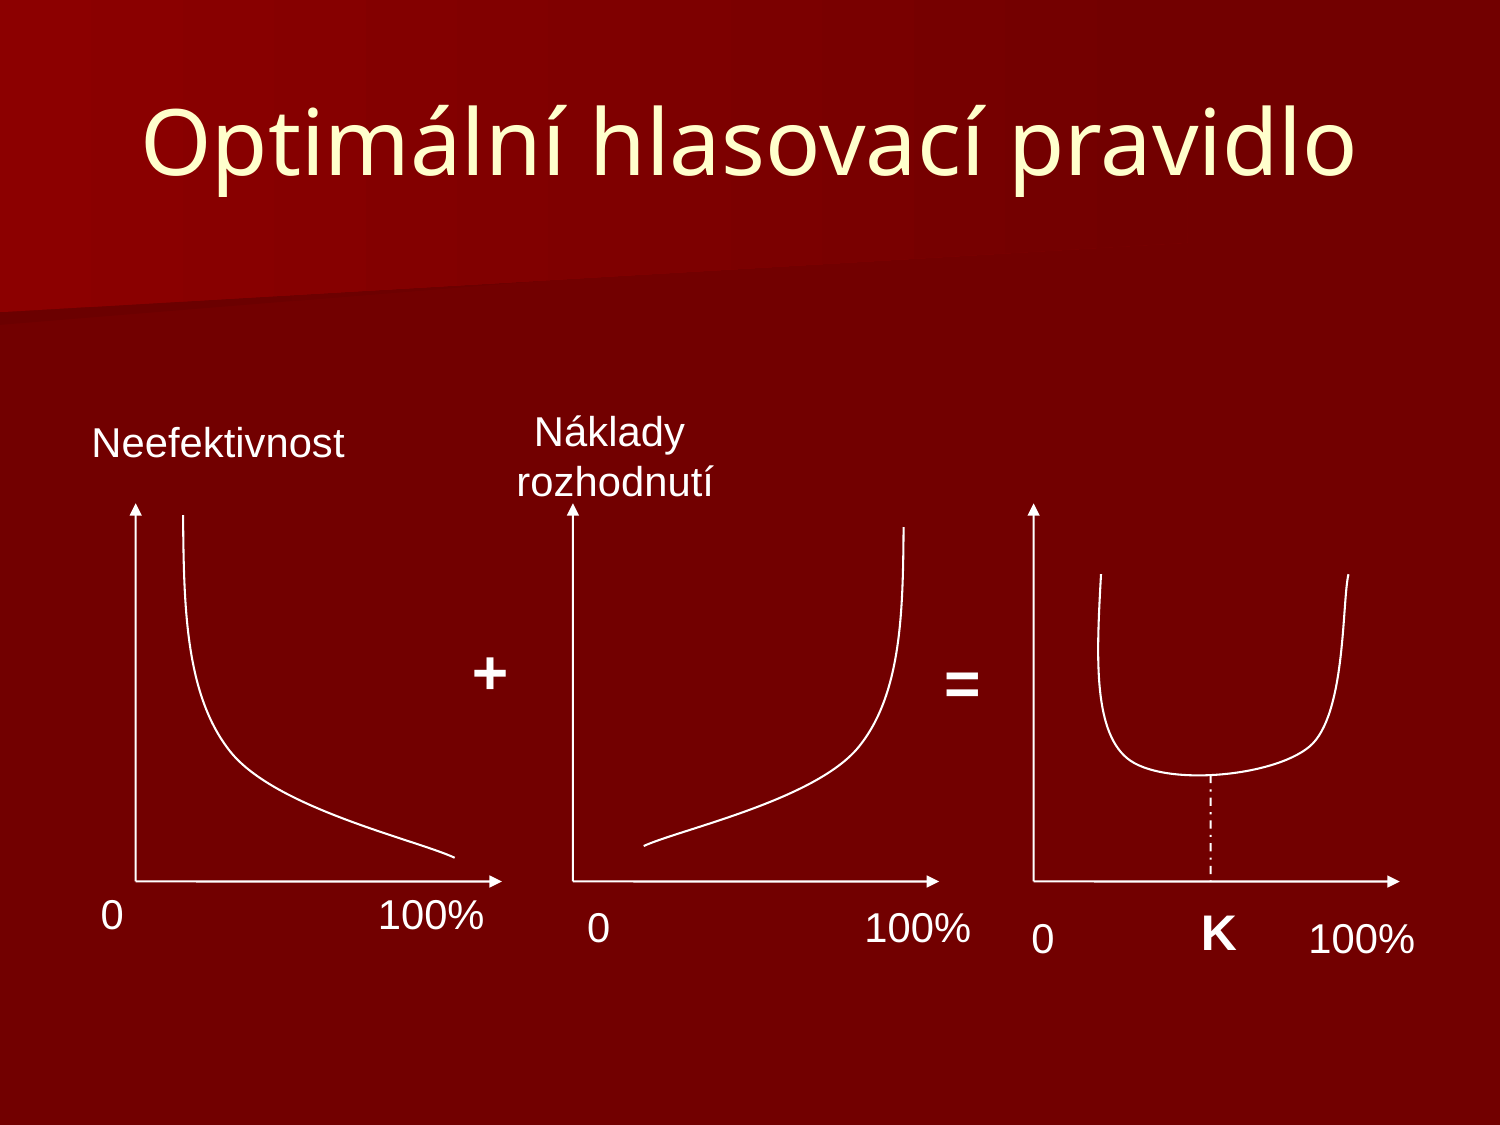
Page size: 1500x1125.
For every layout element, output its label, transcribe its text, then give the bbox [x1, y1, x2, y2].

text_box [76, 396, 1431, 971]
title Optimální hlasovací pravidlo [74, 44, 1426, 233]
